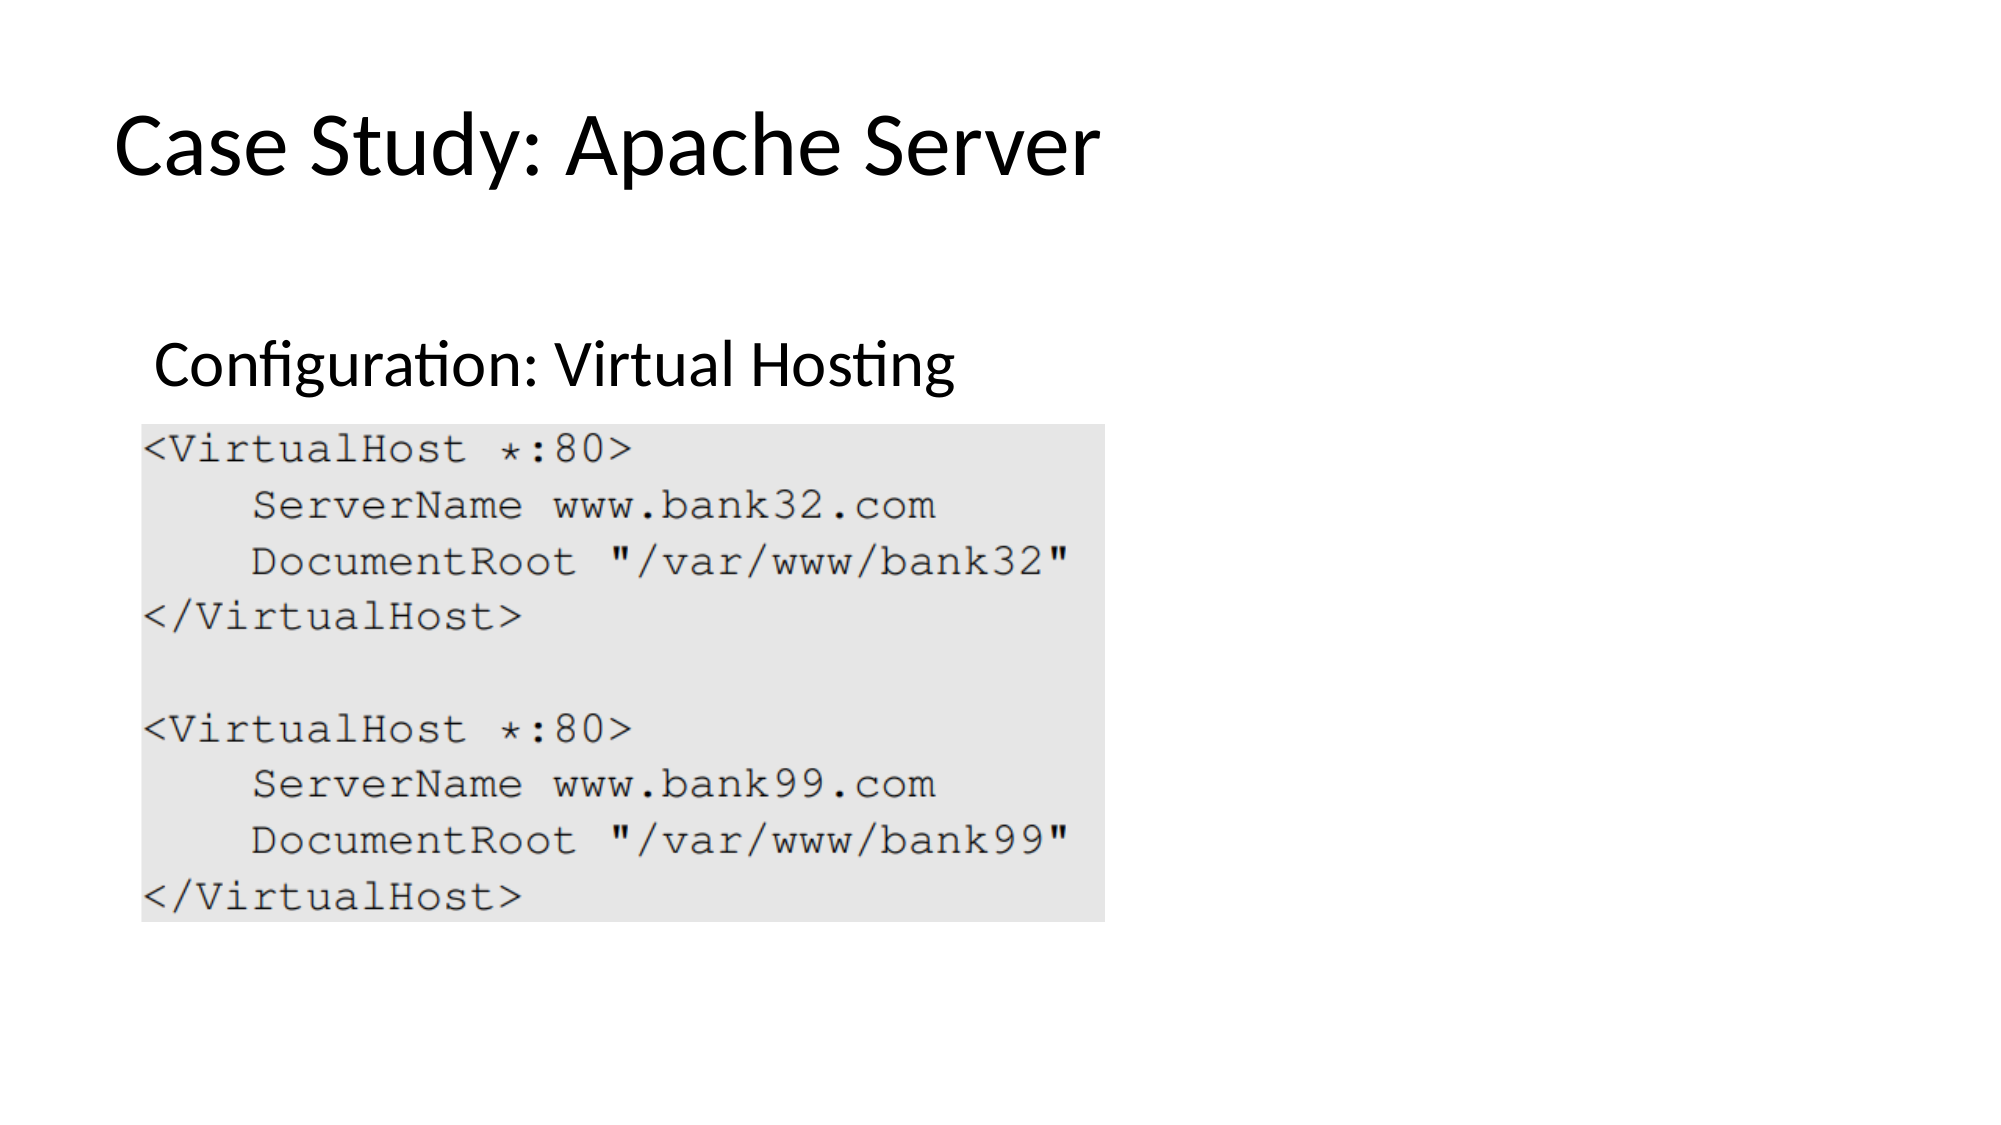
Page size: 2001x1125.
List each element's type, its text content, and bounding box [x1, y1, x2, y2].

title Case Study: Apache Server [99, 45, 1900, 233]
text_box Configuration: Virtual Hosting [139, 312, 972, 408]
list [137, 424, 1105, 923]
